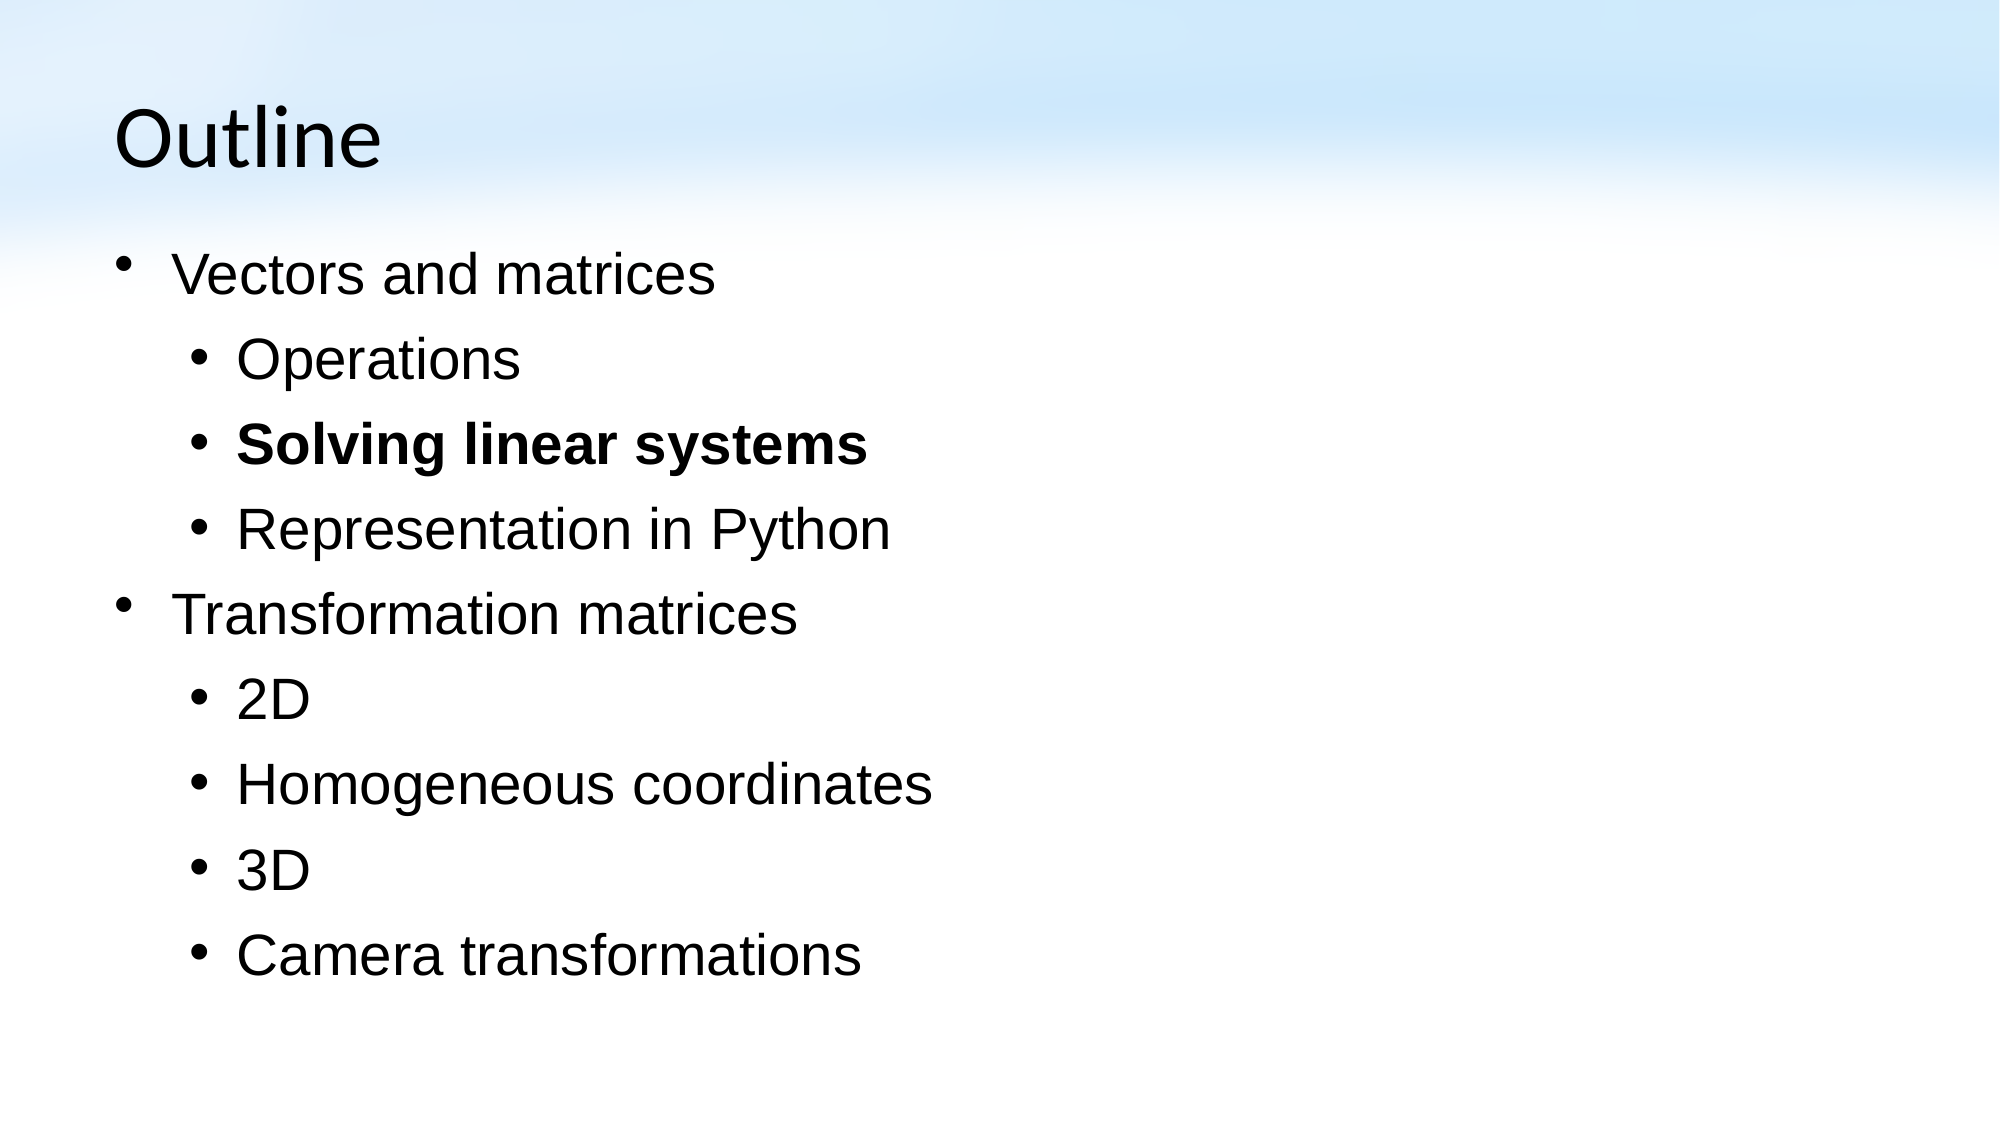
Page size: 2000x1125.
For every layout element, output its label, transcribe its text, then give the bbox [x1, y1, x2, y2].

list Vectors and matrices Operations Solving linear systems Representation in Python Transformation matrices 2D Homogeneous coordinates 3D Camera transformations [99, 224, 1981, 1026]
picture [0, 0, 2000, 1125]
title Outline [99, 37, 1963, 224]
